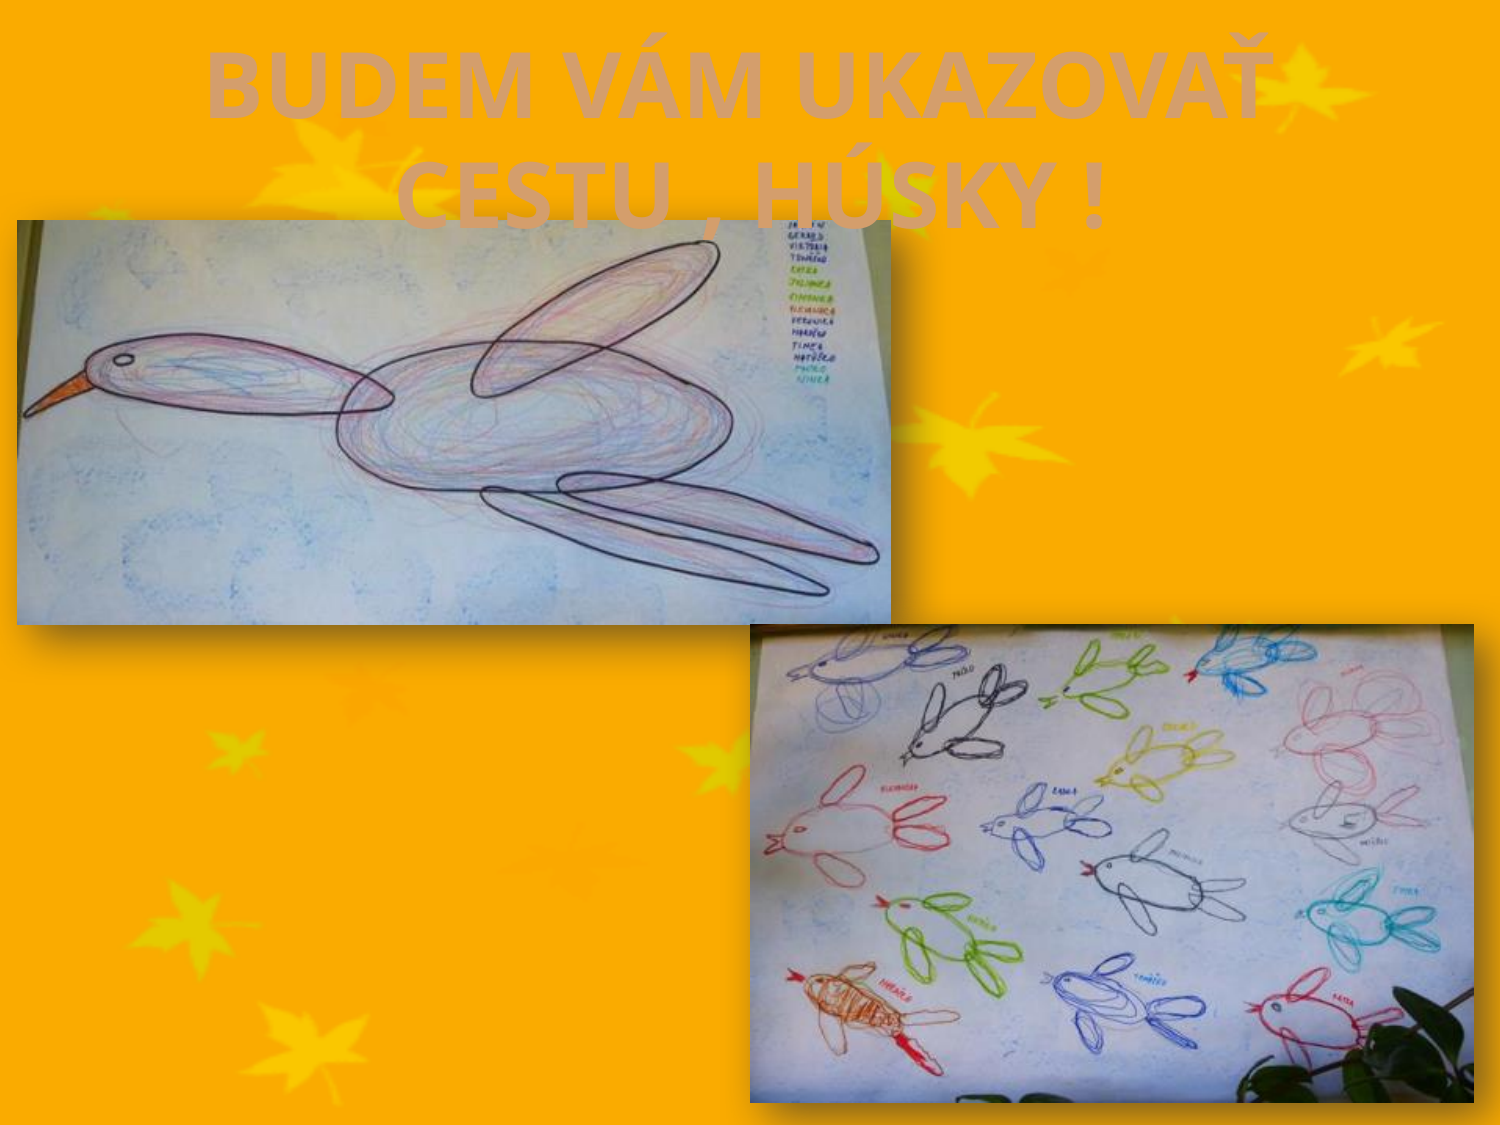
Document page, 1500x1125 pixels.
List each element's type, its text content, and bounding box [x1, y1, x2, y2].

text_box BUDEM VÁM UKAZOVAŤ CESTU , HÚSKY ! [187, 19, 1316, 255]
picture [0, 0, 1500, 1125]
